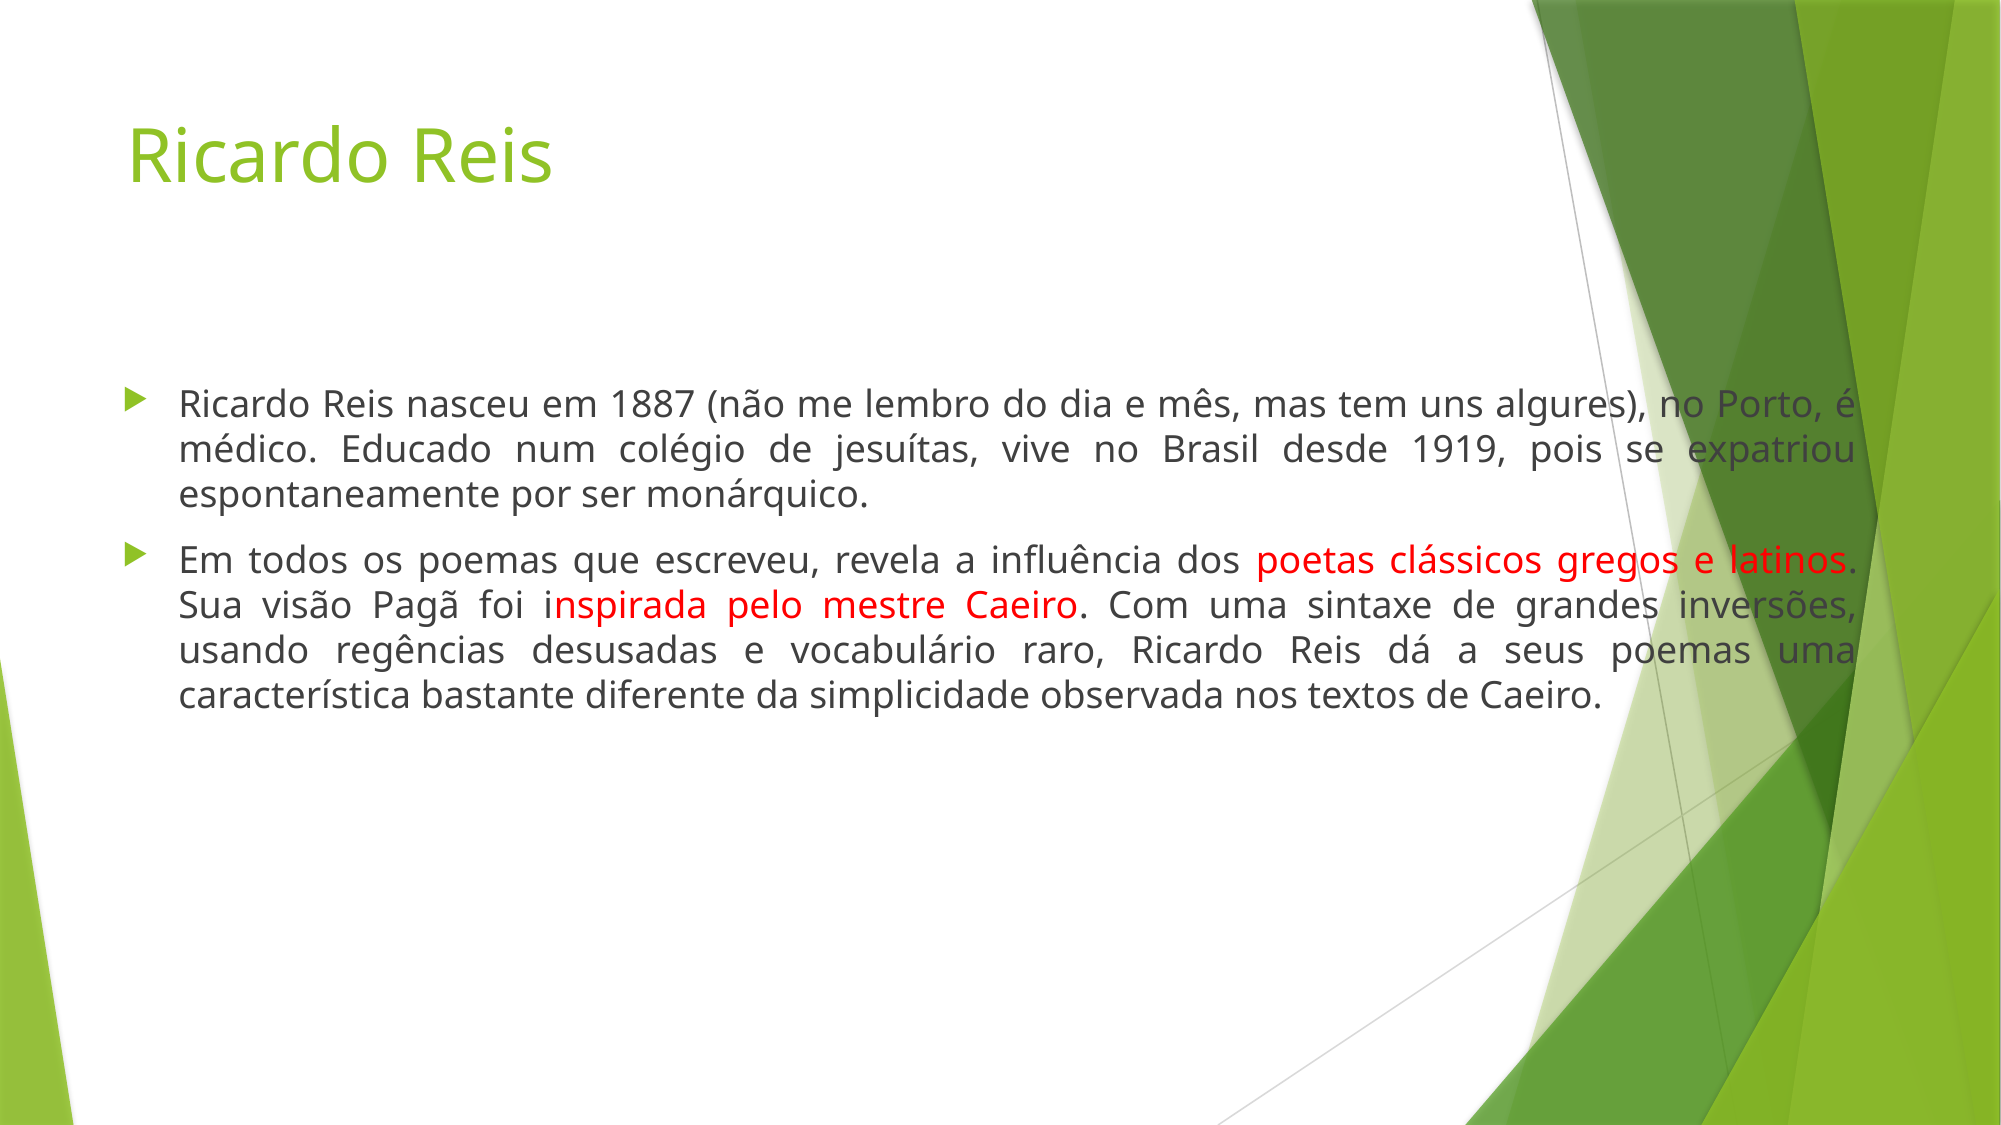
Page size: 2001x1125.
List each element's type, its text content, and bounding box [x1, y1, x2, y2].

title Ricardo Reis [111, 99, 1522, 317]
list Ricardo Reis nasceu em 1887 (não me lembro do dia e mês, mas tem uns algures), no Porto, é médico. Educado num colégio de jesuítas, vive no Brasil desde 1919, pois se expatriou espontaneamente por ser monárquico. Em todos os poemas que escreveu, revela a influência dos poetas clássicos gregos e latinos. Sua visão Pagã foi inspirada pelo mestre Caeiro. Com uma sintaxe de grandes inversões, usando regências desusadas e vocabulário raro, Ricardo Reis dá a seus poemas uma característica bastante diferente da simplicidade observada nos textos de Caeiro. [107, 372, 1873, 1008]
